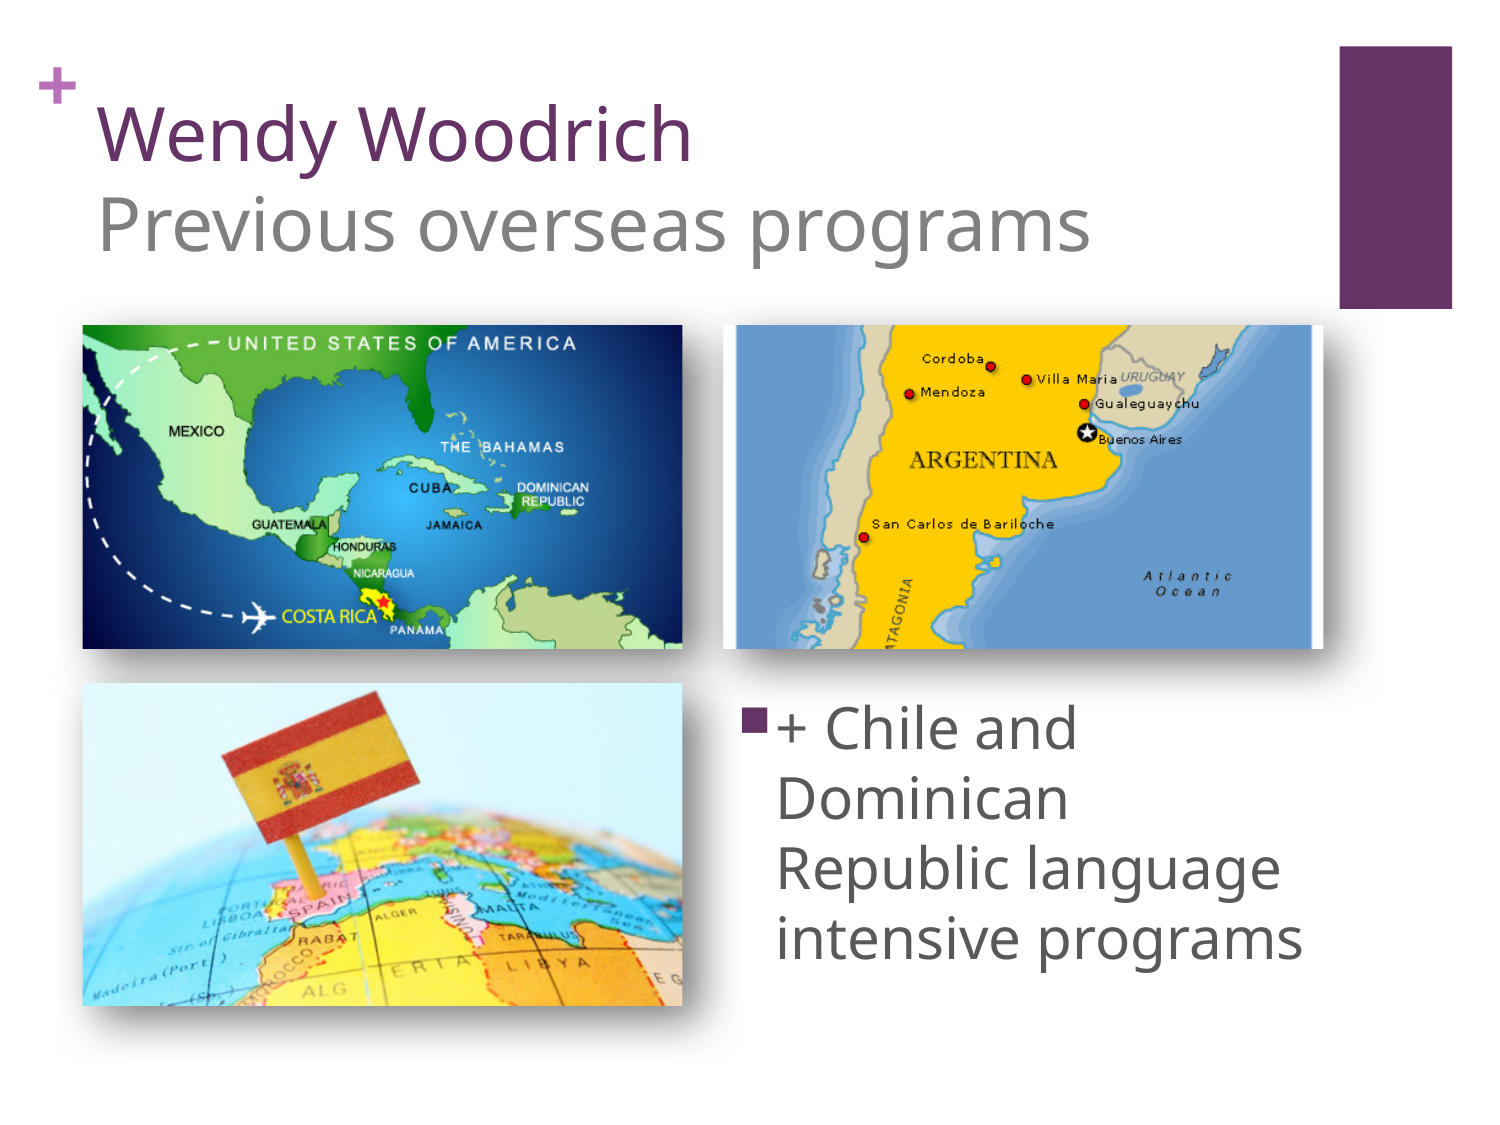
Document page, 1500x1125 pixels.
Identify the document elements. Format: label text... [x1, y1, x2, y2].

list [81, 682, 683, 1007]
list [81, 325, 683, 649]
list + Chile and Dominican Republic language intensive programs [723, 683, 1324, 1007]
title Wendy Woodrich Previous overseas programs [81, 79, 1322, 263]
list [722, 325, 1324, 649]
